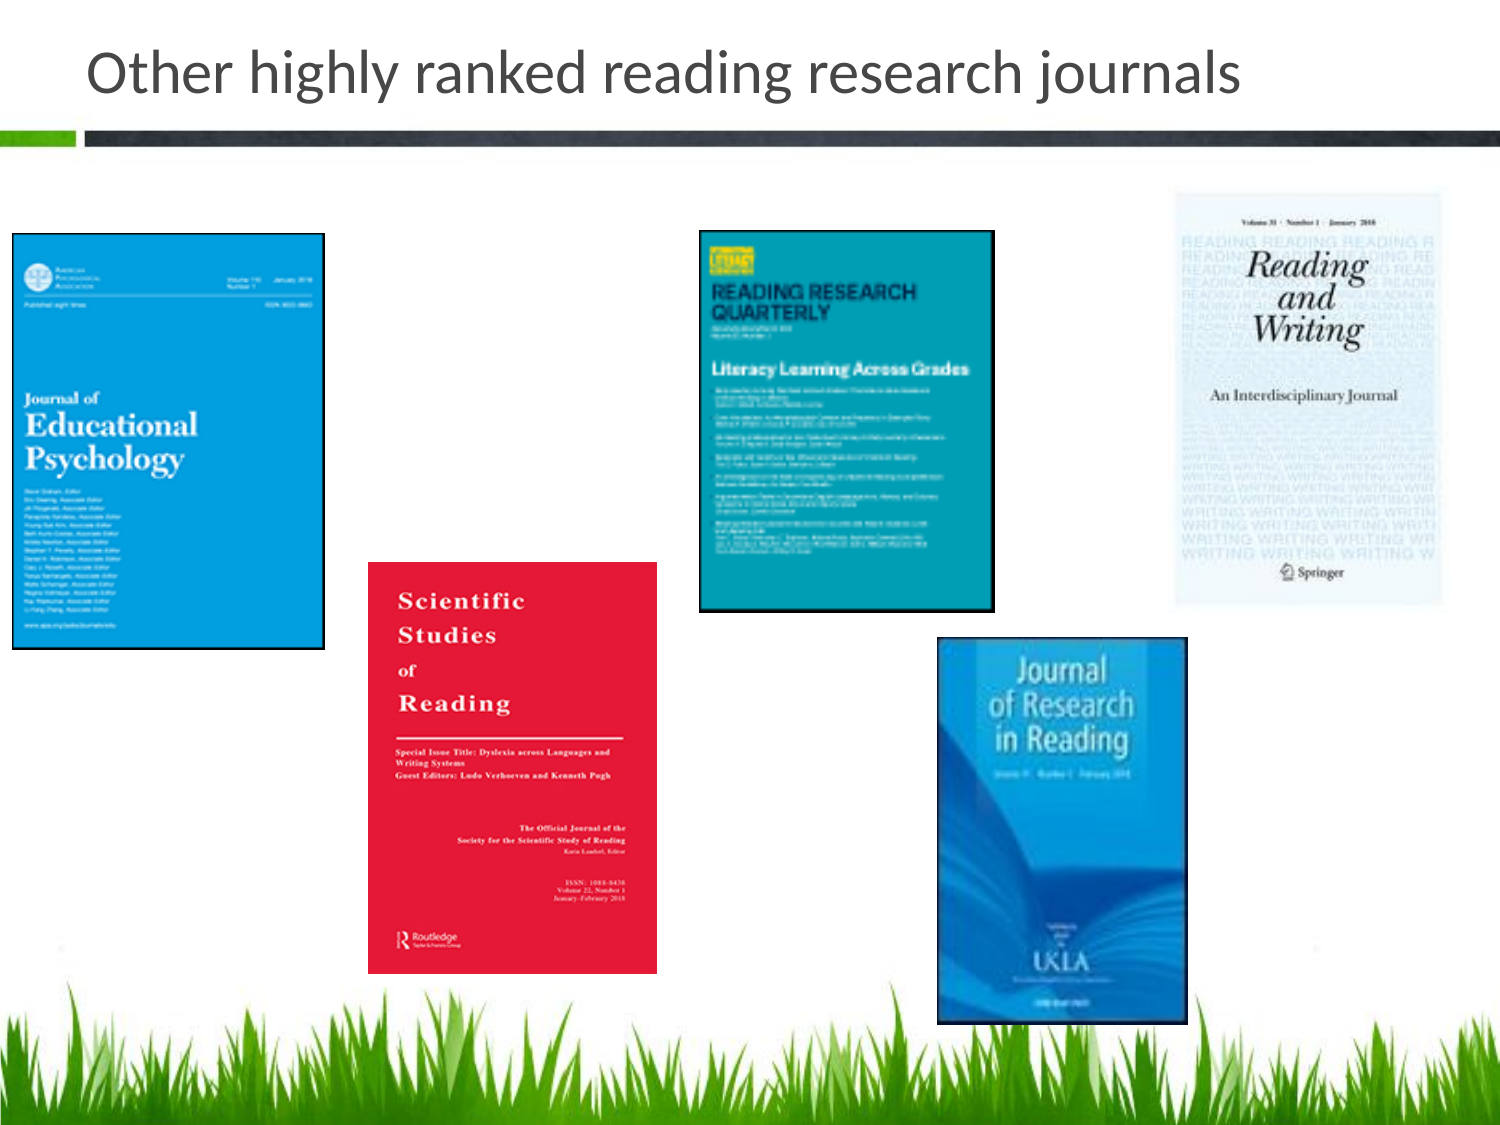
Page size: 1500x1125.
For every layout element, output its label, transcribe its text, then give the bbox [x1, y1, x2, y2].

picture [0, 0, 1500, 1125]
title Other highly ranked reading research journals [71, 12, 1450, 125]
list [368, 562, 657, 975]
